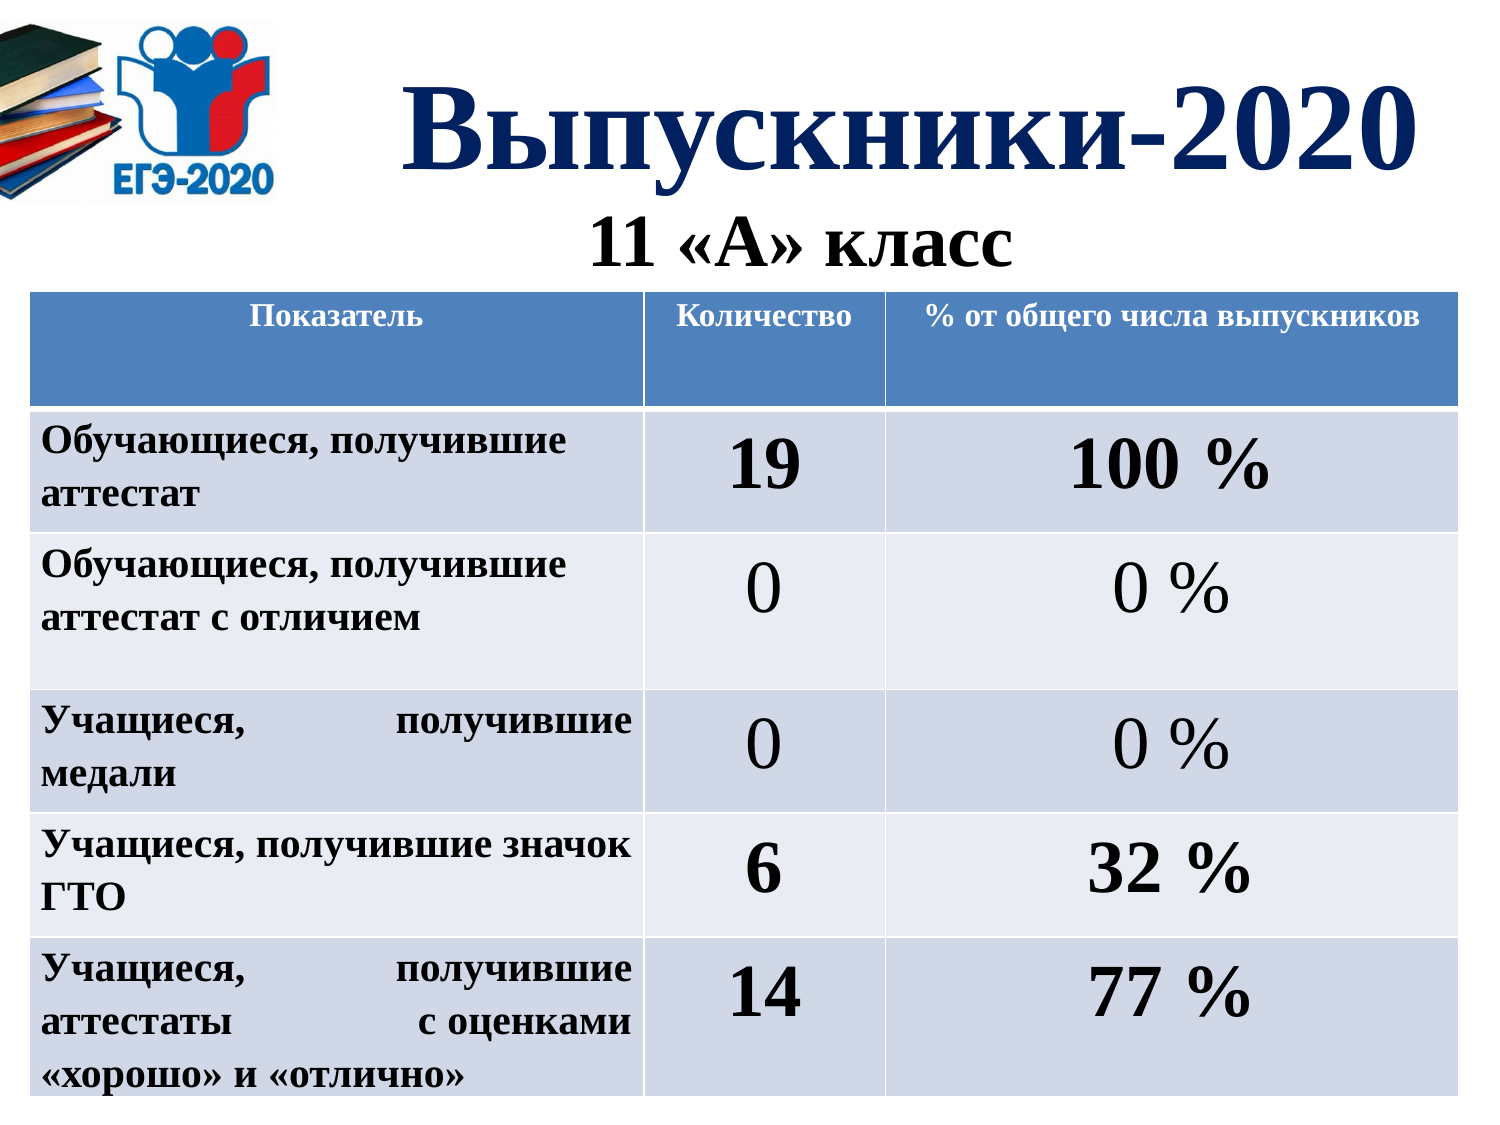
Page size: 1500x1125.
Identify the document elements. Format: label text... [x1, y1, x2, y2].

table_cell 6 [645, 814, 885, 936]
picture [0, 0, 284, 232]
table_cell 0 % [886, 690, 1458, 812]
table_cell Обучающиеся, получившие аттестат с отличием [30, 534, 643, 689]
title Выпускники-2020 [288, 42, 1436, 197]
table_cell 32 % [886, 814, 1458, 936]
table_cell 0 [645, 690, 885, 812]
table_cell 14 [645, 938, 885, 1096]
table_header % от общего числа выпускников [886, 292, 1458, 406]
table_header Количество [645, 292, 885, 406]
table_cell 77 % [886, 938, 1458, 1096]
table_cell 0 [645, 534, 885, 689]
table_cell 100 % [886, 412, 1458, 532]
table_header Показатель [30, 292, 643, 406]
table_cell Учащиеся, получившие значок ГТО [30, 814, 643, 936]
table_cell Учащиеся, получившие аттестаты с оценками «хорошо» и «отлично» [30, 938, 643, 1096]
table_cell Учащиеся, получившие медали [30, 690, 643, 812]
table_cell 19 [645, 412, 885, 532]
table_cell Обучающиеся, получившие аттестат [30, 412, 643, 532]
text_box 11 «А» класс [572, 184, 1093, 290]
table_cell 0 % [886, 534, 1458, 689]
